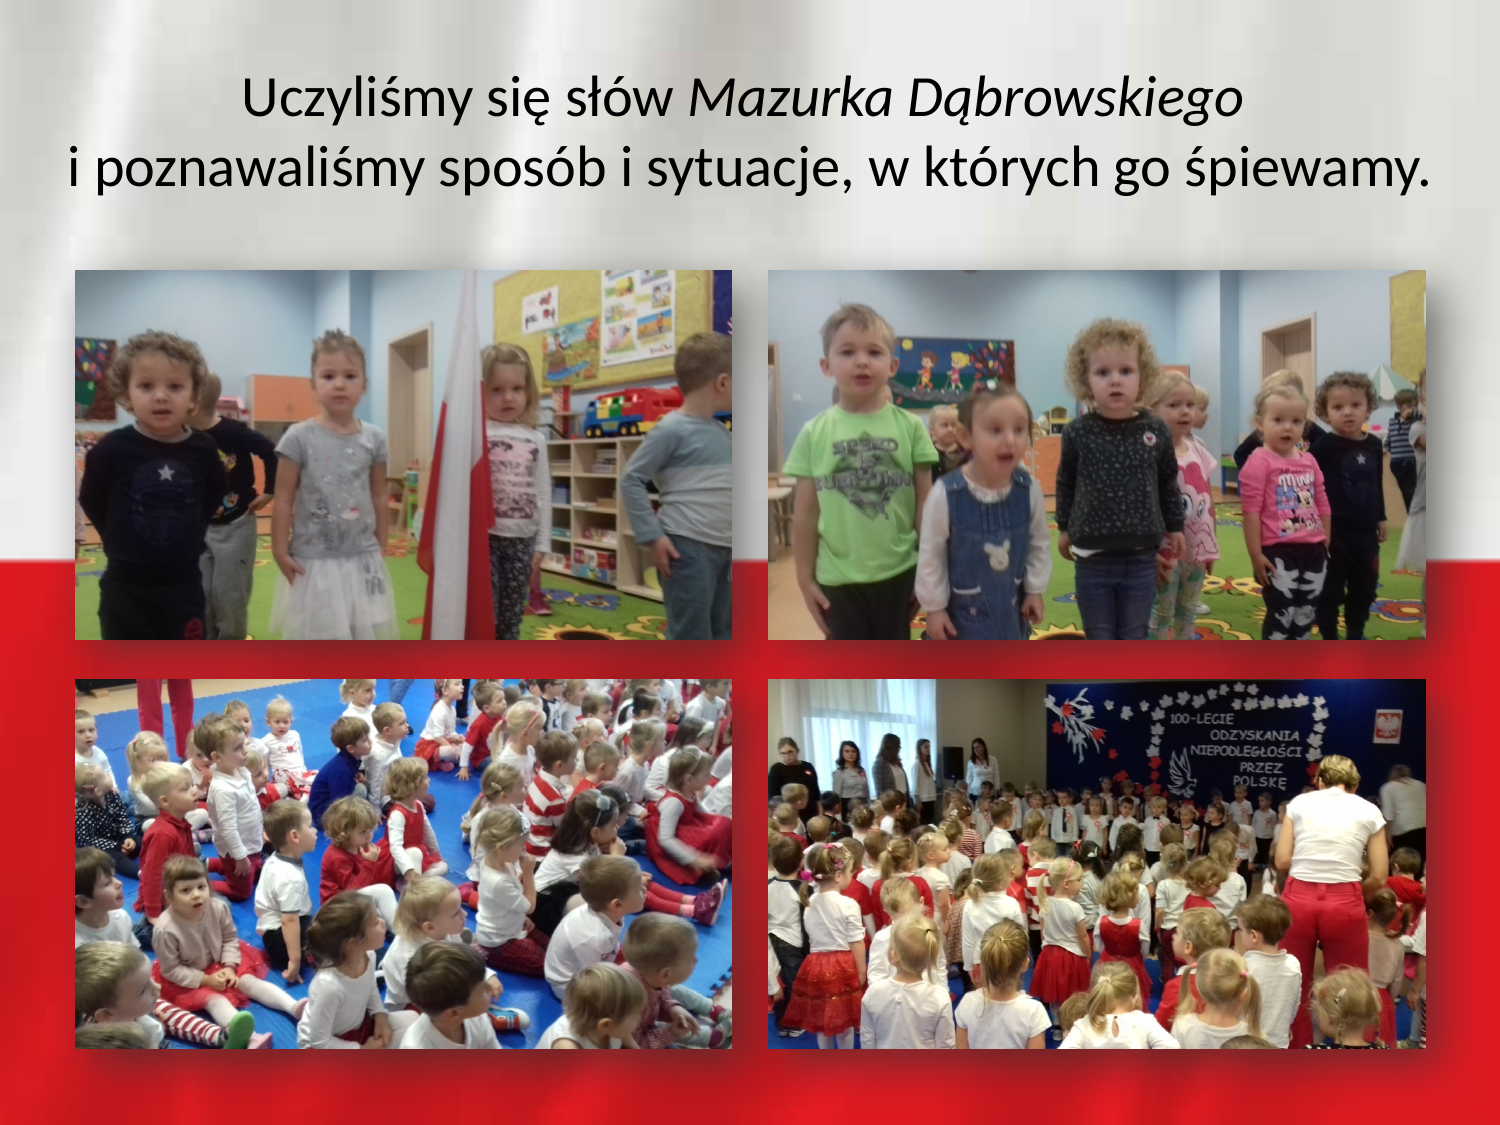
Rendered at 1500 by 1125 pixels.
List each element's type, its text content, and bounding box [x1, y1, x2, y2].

title Uczyliśmy się słów Mazurka Dąbrowskiego i poznawaliśmy sposób i sytuacje, w których go śpiewamy. [46, 23, 1454, 233]
picture [0, 0, 1500, 1125]
